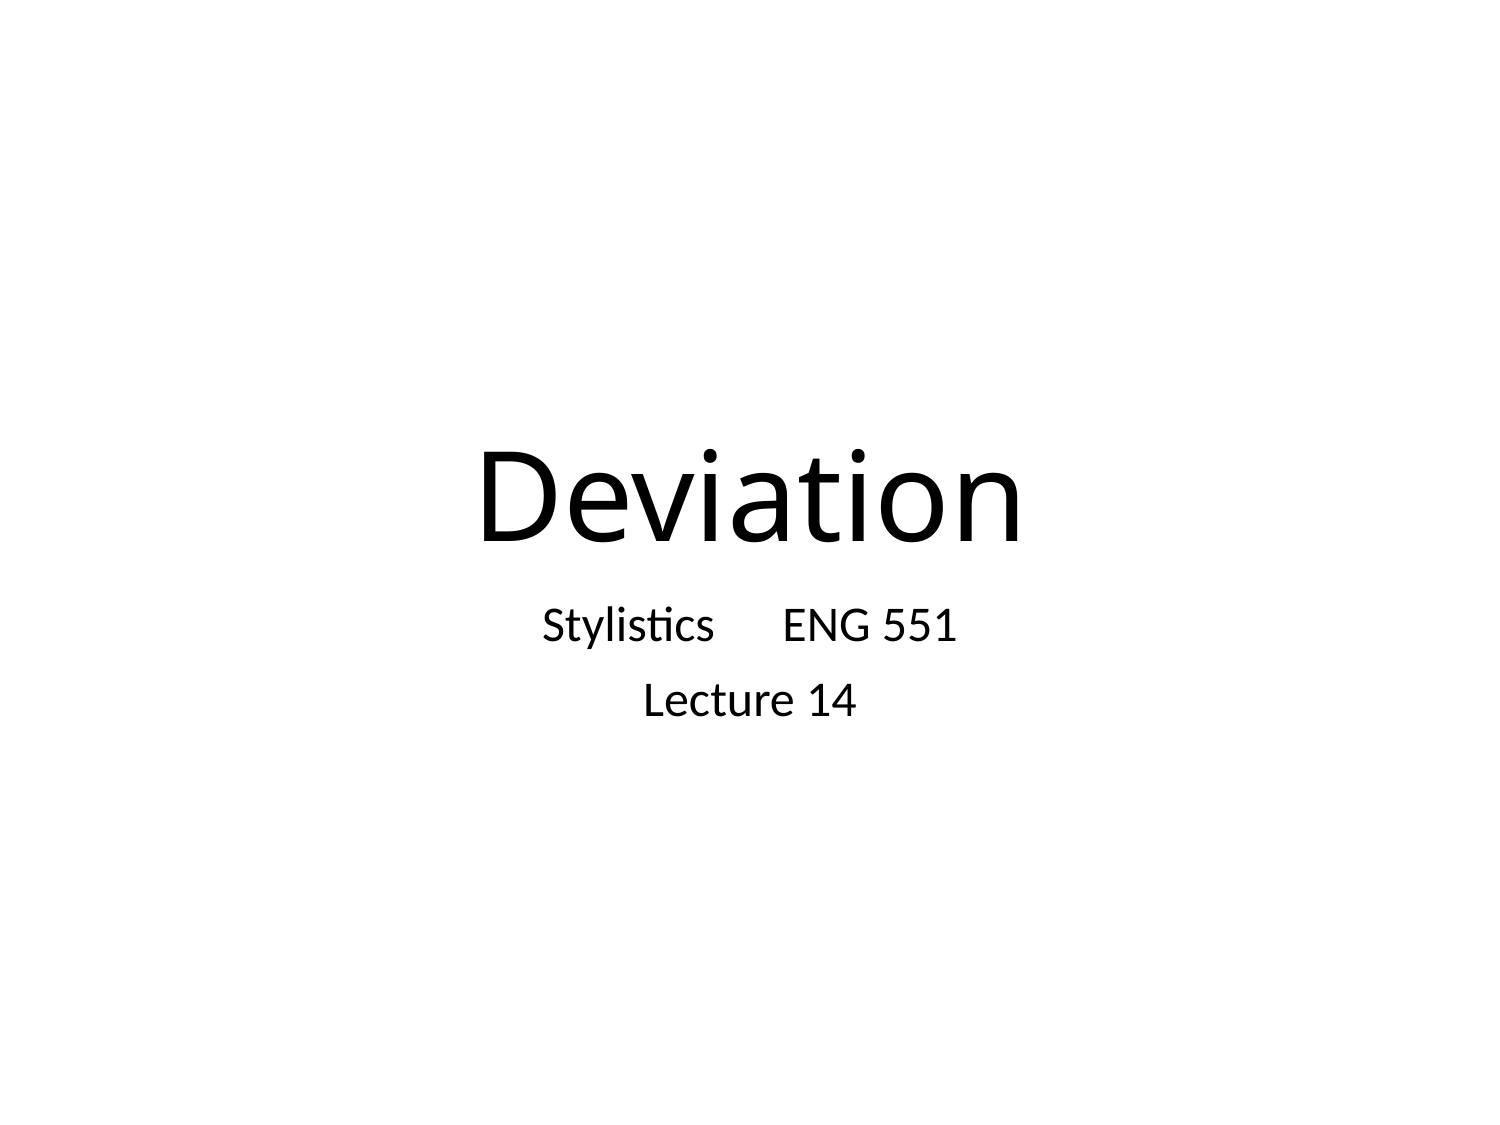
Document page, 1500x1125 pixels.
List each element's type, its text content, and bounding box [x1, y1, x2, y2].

subtitle Stylistics ENG 551 Lecture 14 [187, 590, 1313, 863]
title Deviation [187, 184, 1313, 576]
